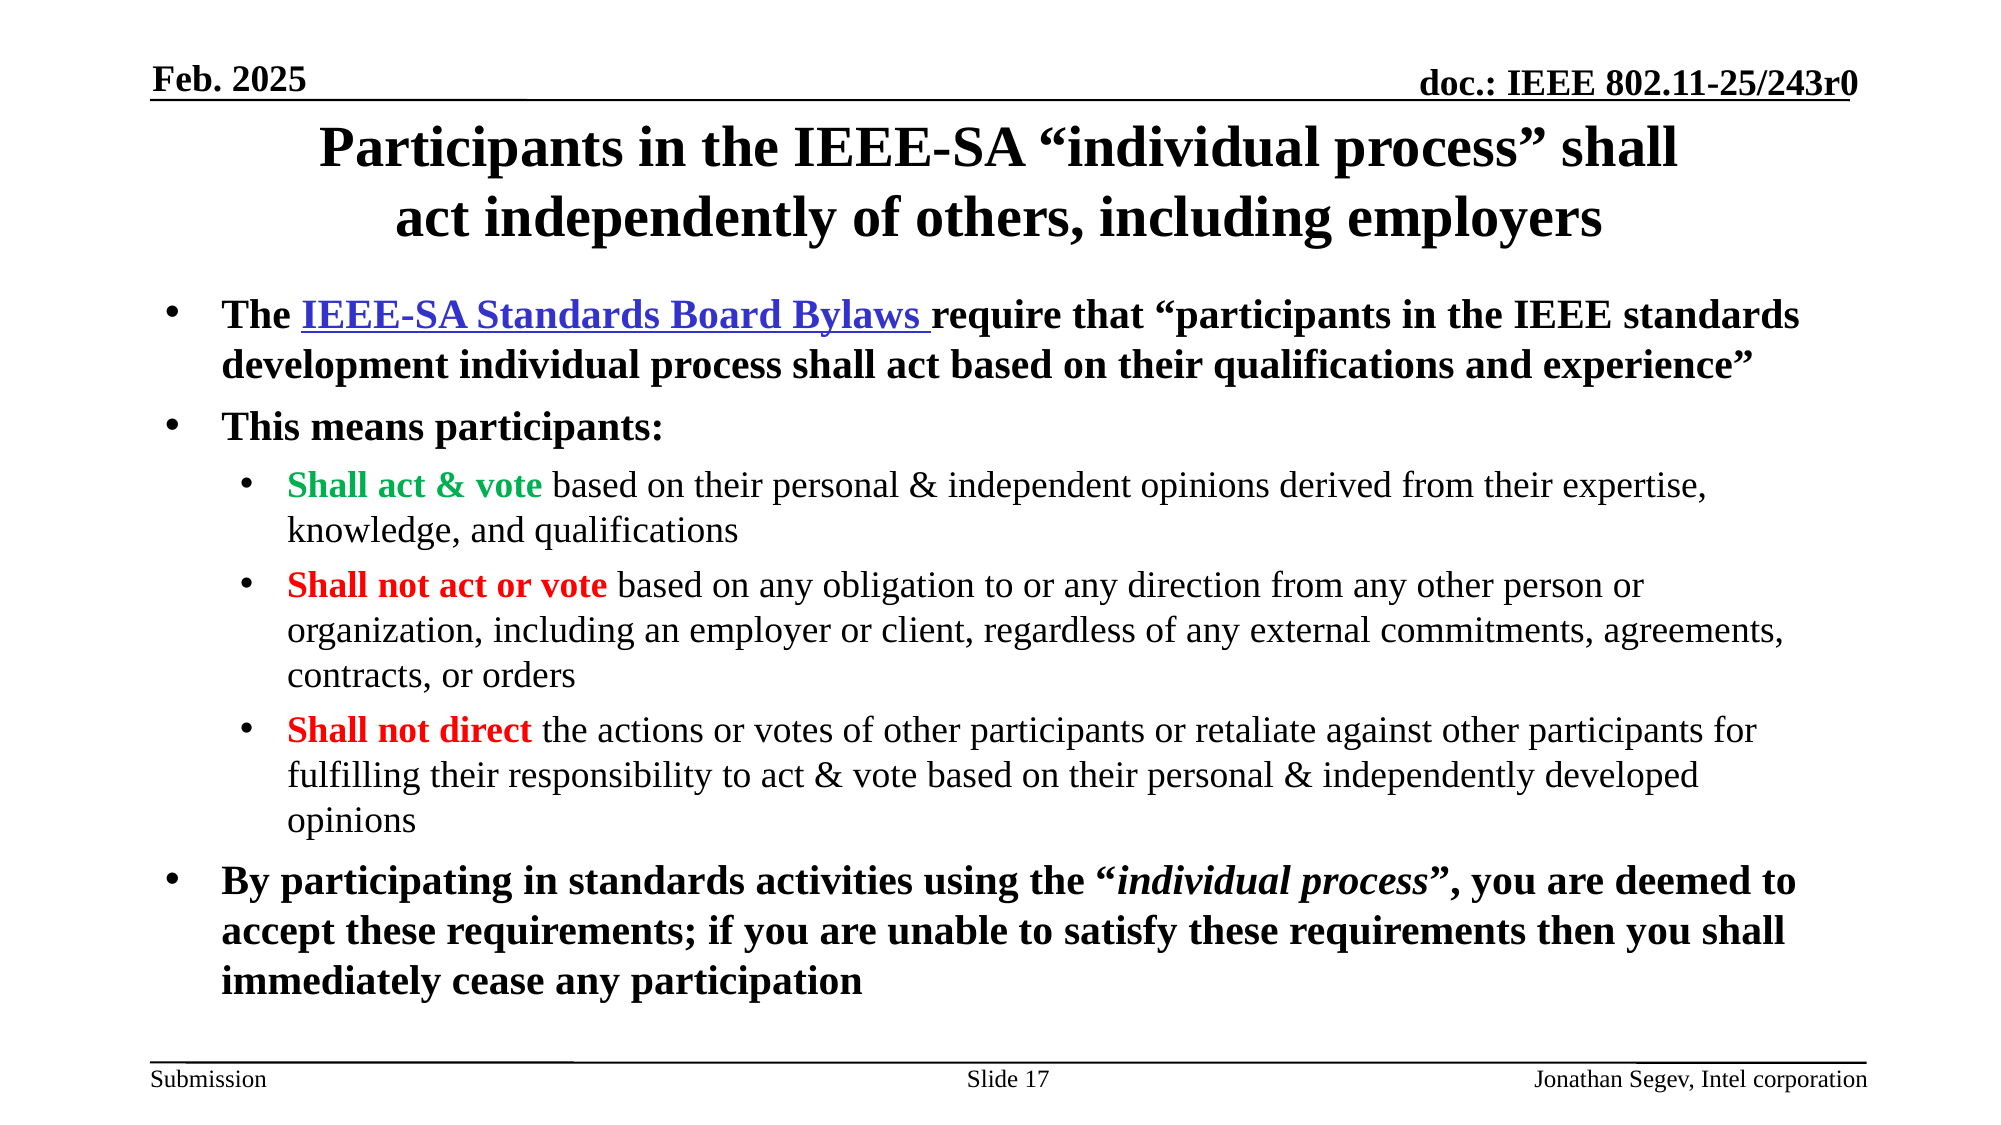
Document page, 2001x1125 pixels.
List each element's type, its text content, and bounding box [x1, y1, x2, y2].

list The IEEE-SA Standards Board Bylaws require that “participants in the IEEE standards development individual process shall act based on their qualifications and experience” This means participants: Shall act & vote based on their personal & independent opinions derived from their expertise, knowledge, and qualifications Shall not act or vote based on any obligation to or any direction from any other person or organization, including an employer or client, regardless of any external commitments, agreements, contracts, or orders Shall not direct the actions or votes of other participants or retaliate against other participants for fulfilling their responsibility to act & vote based on their personal & independently developed opinions By participating in standards activities using the “individual process”, you are deemed to accept these requirements; if you are unable to satisfy these requirements then you shall immediately cease any participation [149, 278, 1850, 1000]
footer Jonathan Segev, Intel corporation [1171, 1061, 1869, 1093]
slide_number Slide 17 [950, 1061, 1067, 1123]
title Participants in the IEEE-SA “individual process” shall act independently of others, including employers [149, 112, 1850, 244]
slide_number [152, 54, 563, 100]
